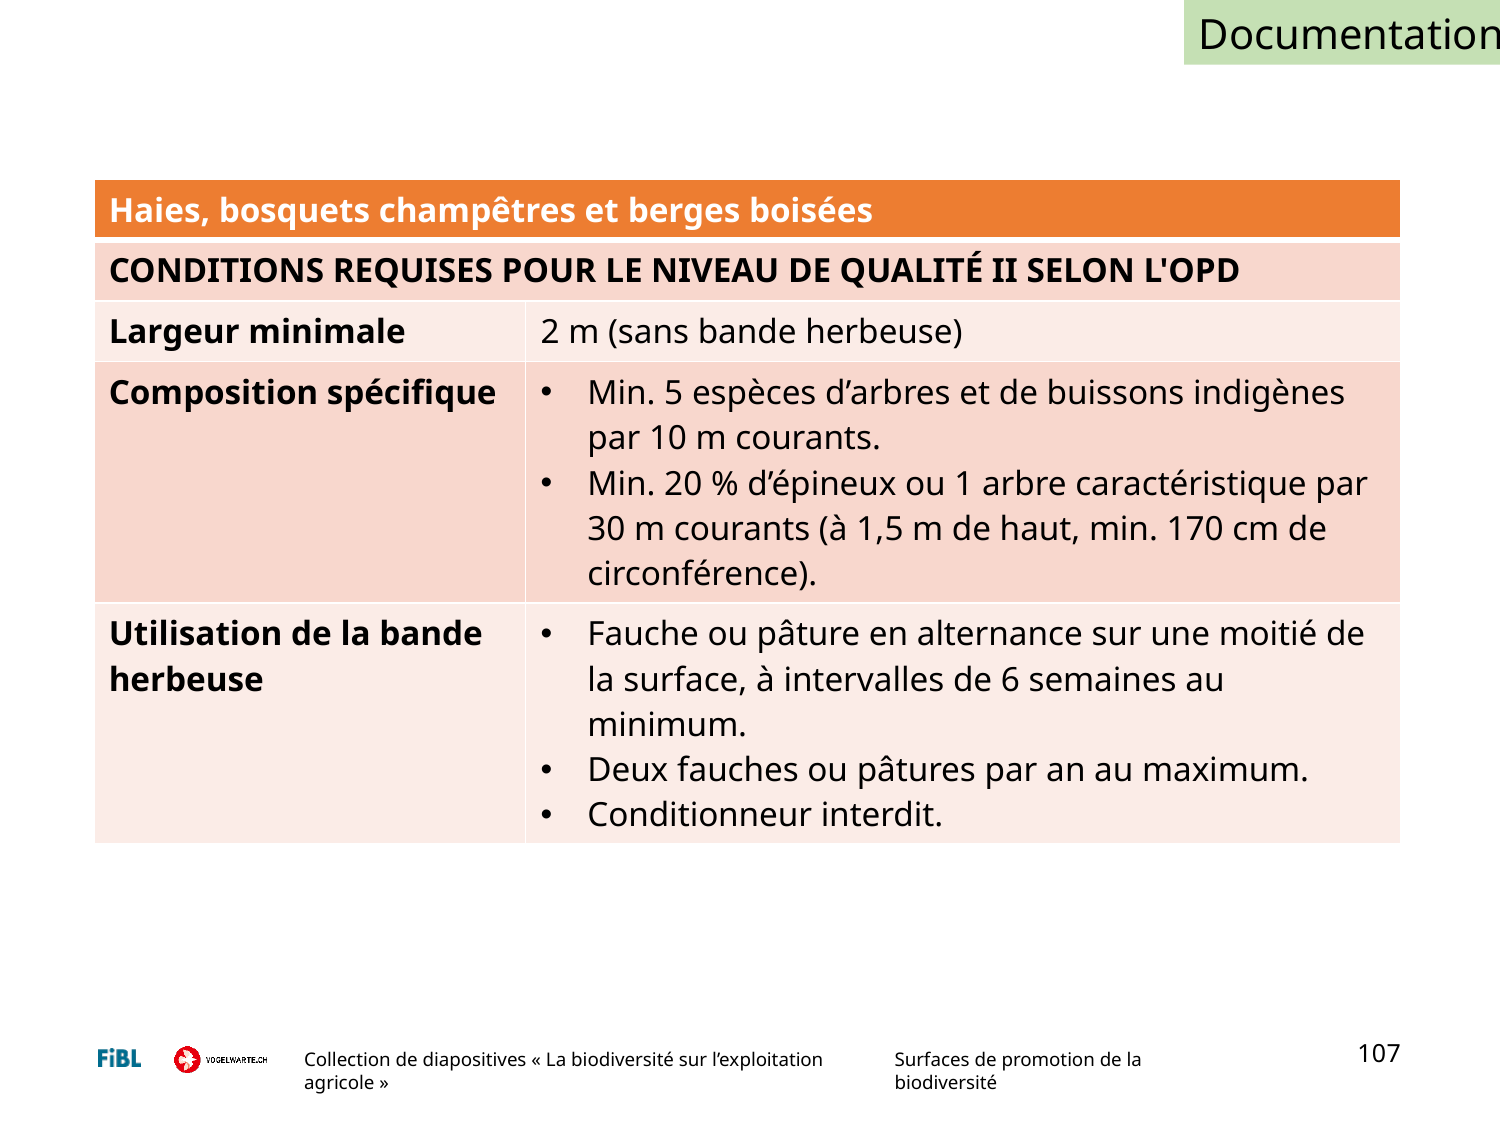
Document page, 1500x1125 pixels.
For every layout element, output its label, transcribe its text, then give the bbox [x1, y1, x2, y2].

table_cell Min. 5 espèces d’arbres et de buissons indigènes par 10 m courants. Min. 20 % d’épineux ou 1 arbre caractéristique par 30 m courants (à 1,5 m de haut, min. 170 cm de circonférence). [526, 362, 1400, 602]
picture [174, 1046, 267, 1073]
text_box Documentation [1184, 0, 1500, 65]
table_header Haies, bosquets champêtres et berges boisées [95, 180, 1400, 237]
picture [98, 1048, 141, 1067]
table_cell Largeur minimale [95, 302, 525, 361]
table_cell Fauche ou pâture en alternance sur une moitié de la surface, à intervalles de 6 semaines au minimum. Deux fauches ou pâtures par an au maximum. Conditionneur interdit. [526, 604, 1400, 843]
table_cell CONDITIONS REQUISES POUR LE NIVEAU DE QUALITÉ II SELON L'OPD [95, 243, 1400, 300]
table_cell 2 m (sans bande herbeuse) [526, 302, 1400, 361]
table_cell Utilisation de la bande herbeuse [95, 604, 525, 843]
slide_number 107 [1270, 1020, 1401, 1080]
table_cell Composition spécifique [95, 362, 525, 602]
